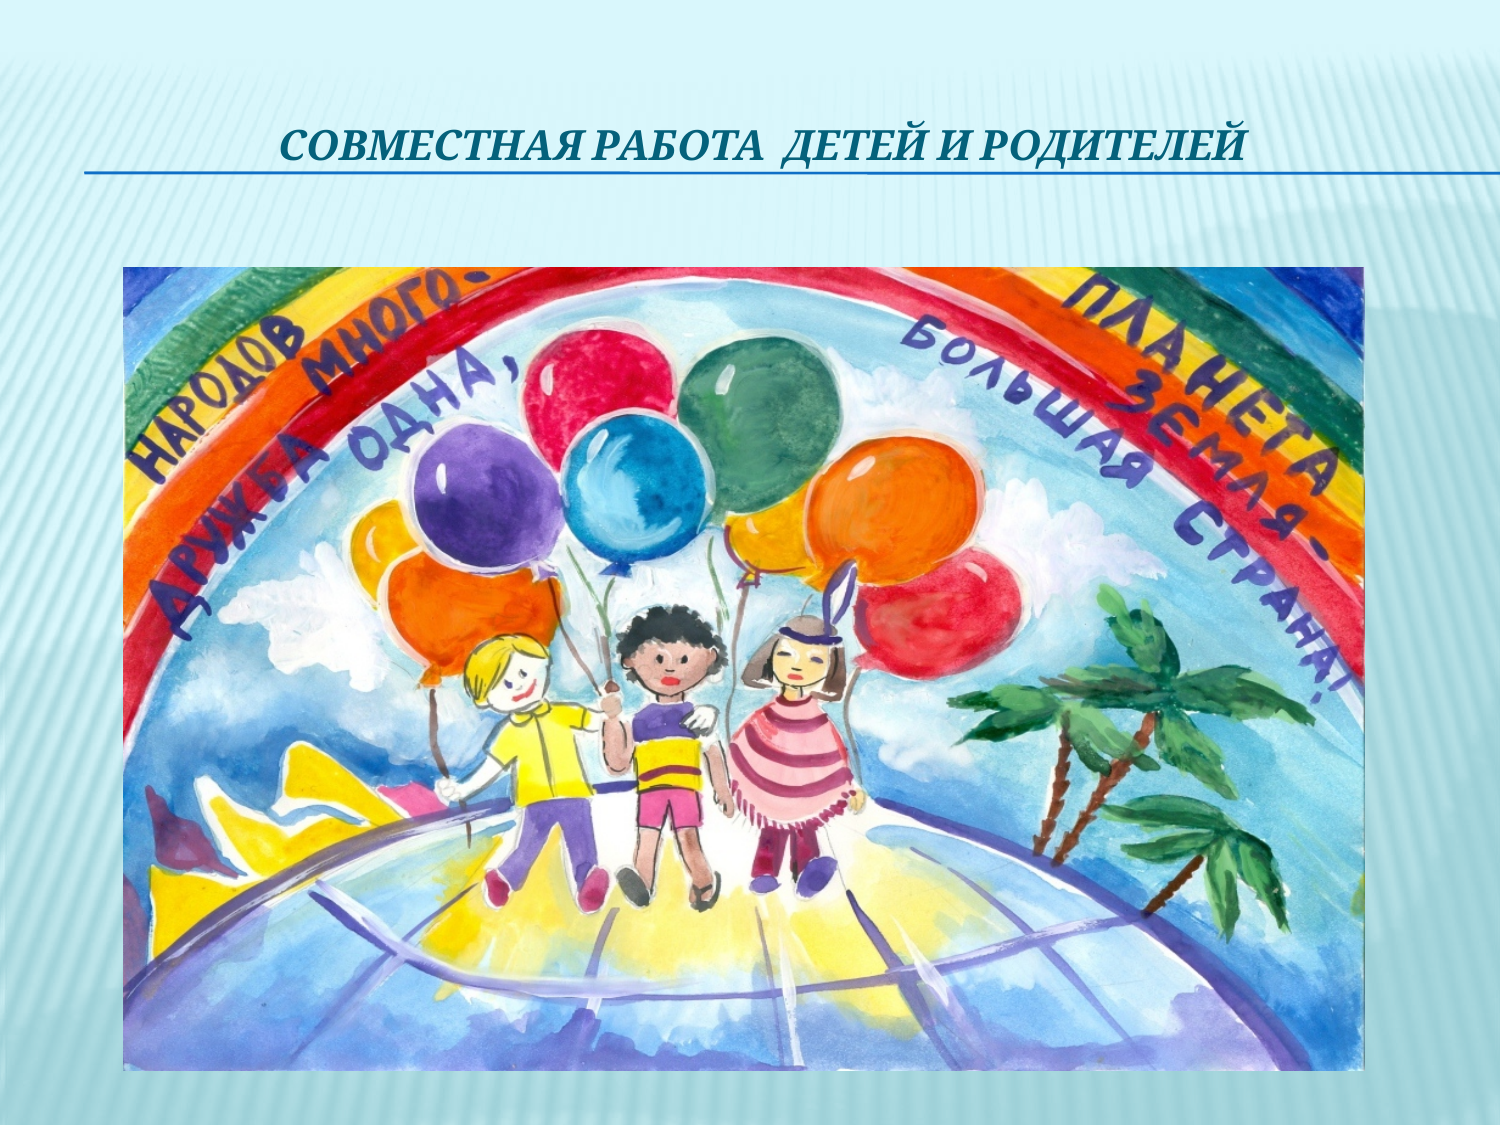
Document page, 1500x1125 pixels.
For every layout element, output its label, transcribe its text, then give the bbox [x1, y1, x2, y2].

title СОВМЕСТНАЯ РАБОТА ДЕТЕЙ И РОДИТЕЛЕЙ [50, 75, 1475, 213]
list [123, 266, 1365, 1071]
